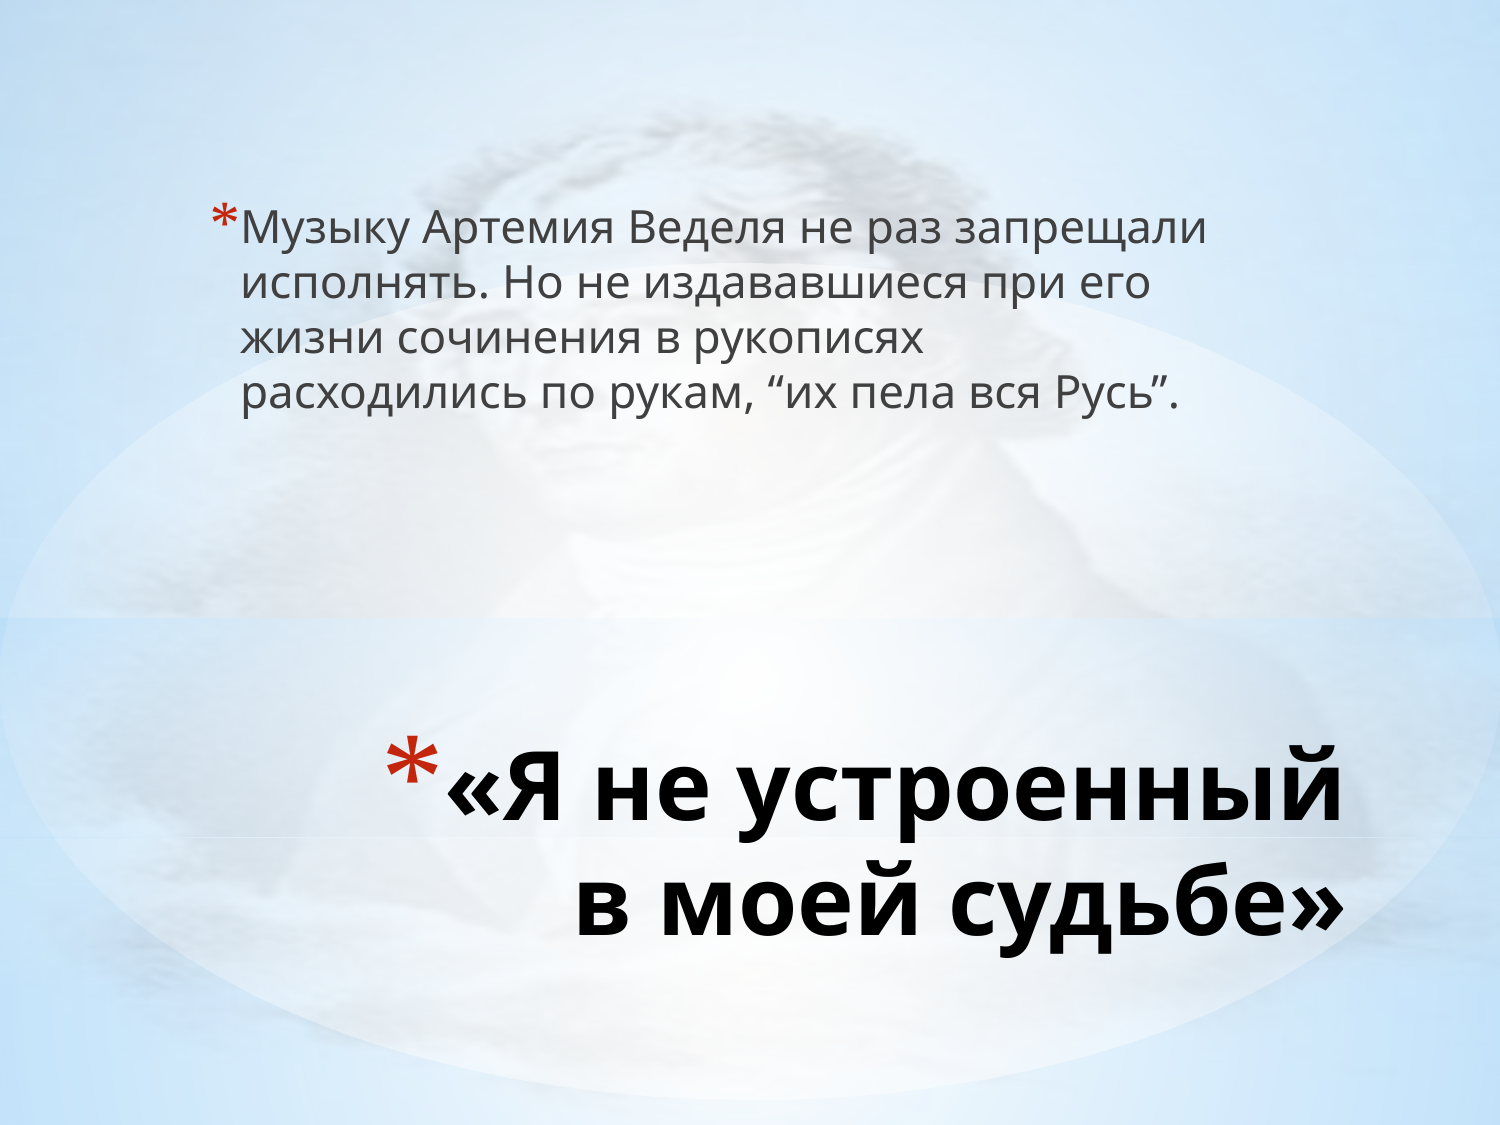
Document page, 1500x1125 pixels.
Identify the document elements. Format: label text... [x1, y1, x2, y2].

title «Я не устроенный в моей судьбе» [294, 717, 1363, 905]
list Музыку Артемия Веделя не раз запрещали исполнять. Но не издававшиеся при его жизни сочинения в рукописях расходились по рукам, “их пела вся Русь”. [187, 120, 1238, 690]
